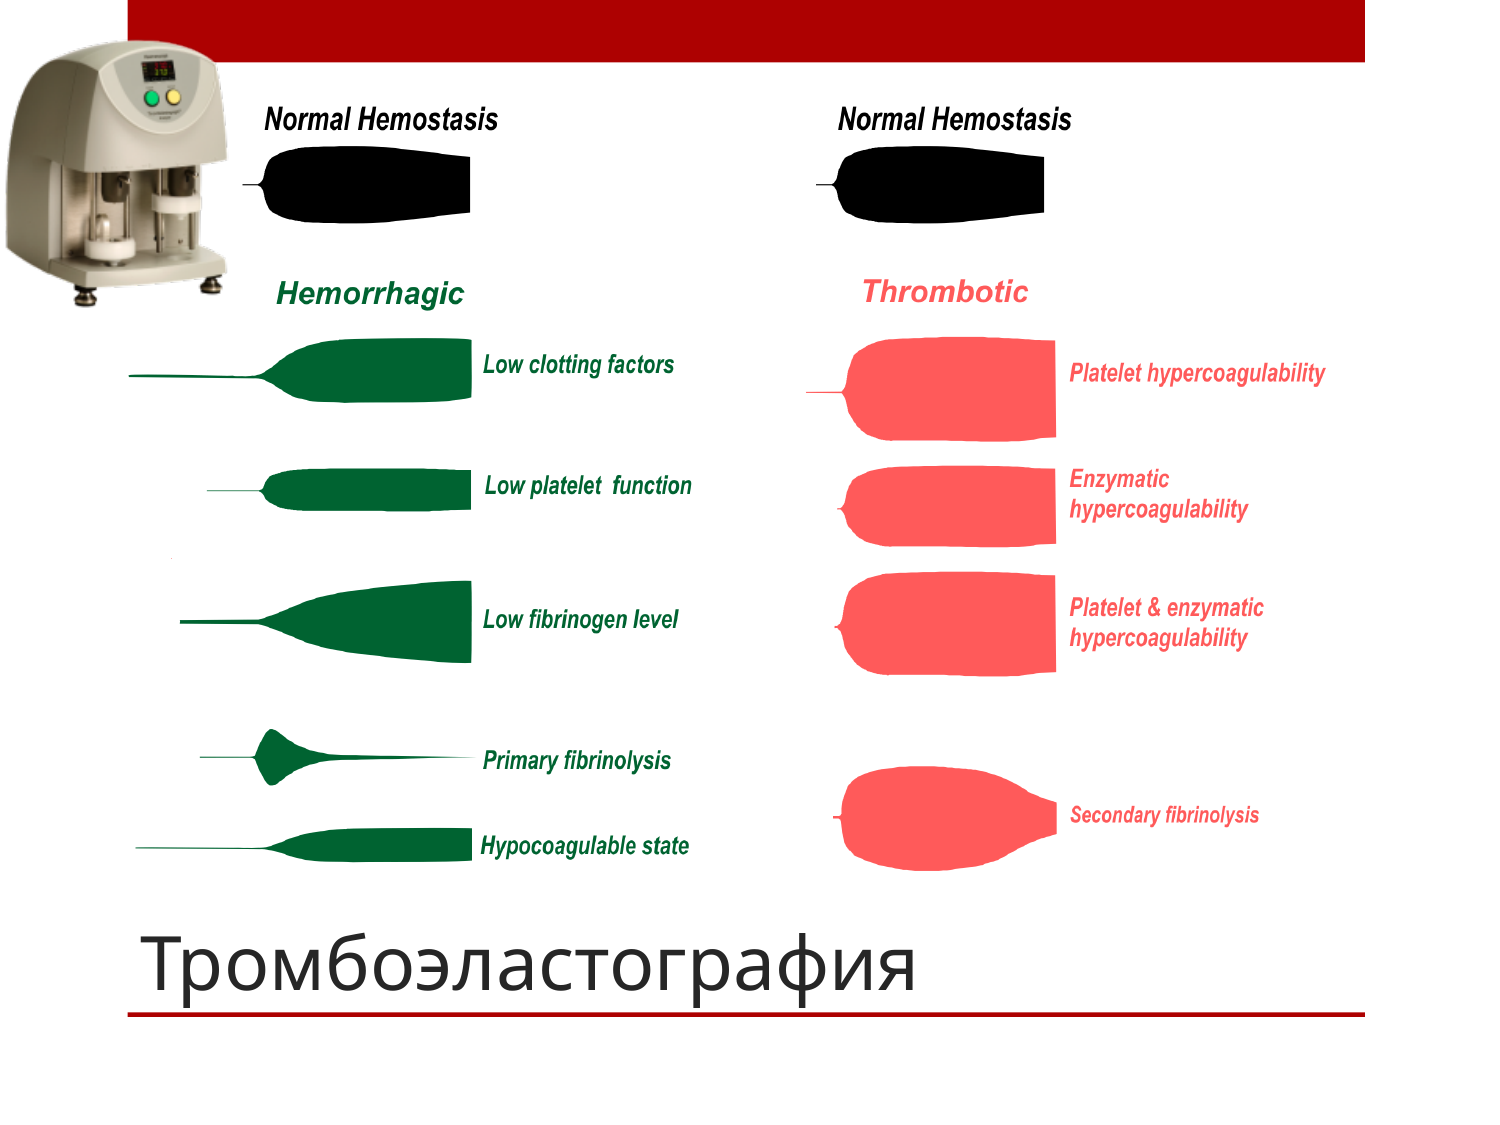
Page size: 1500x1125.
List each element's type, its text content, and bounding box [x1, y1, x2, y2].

picture [0, 34, 1328, 880]
title Тромбоэластография [125, 889, 1238, 1013]
